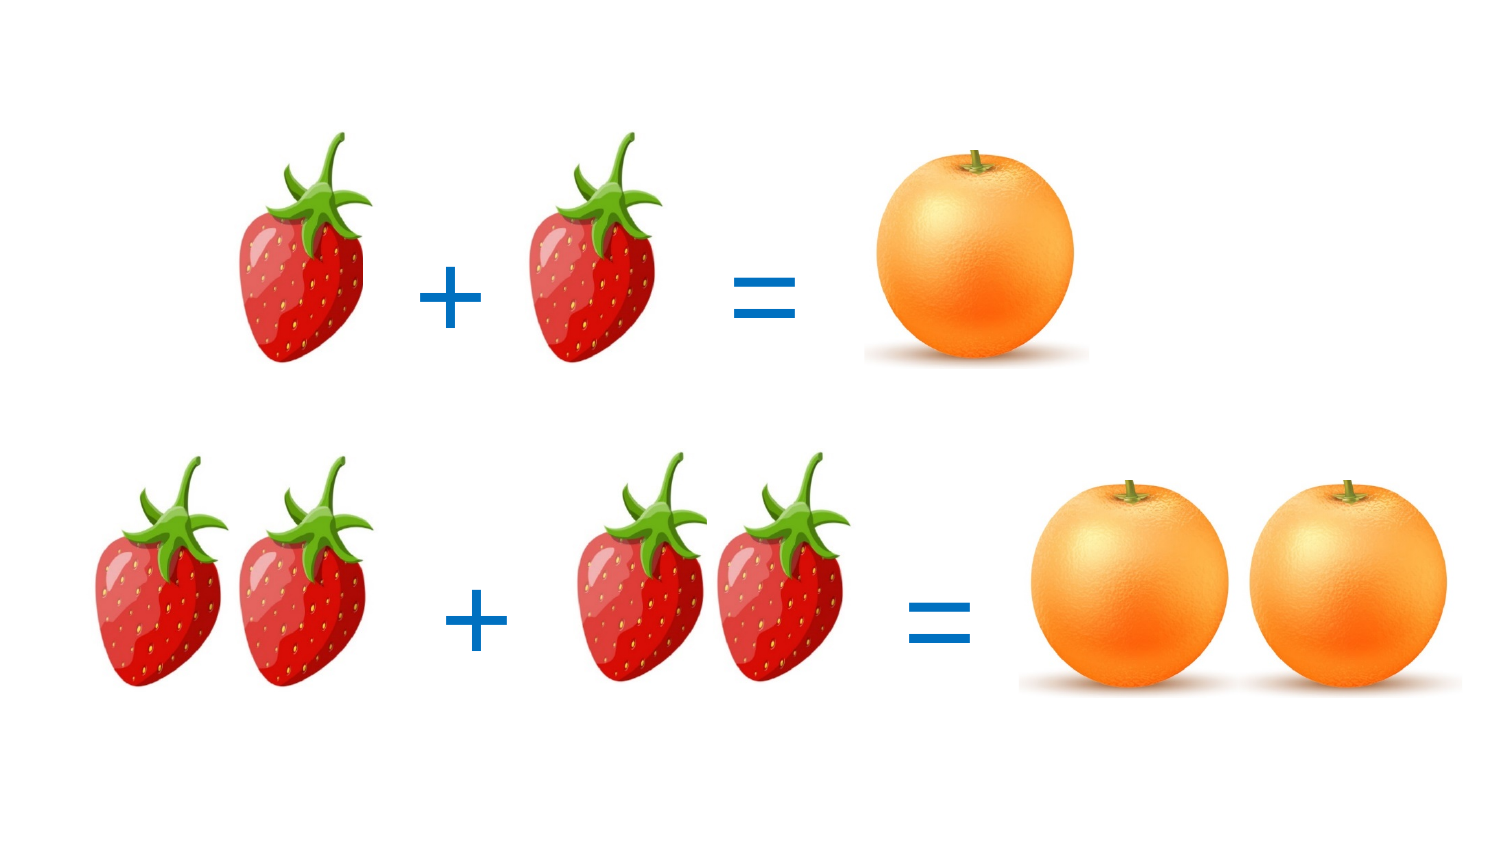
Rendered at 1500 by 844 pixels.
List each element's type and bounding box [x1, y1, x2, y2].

text_box [84, 448, 1028, 700]
text_box [228, 128, 853, 374]
picture [864, 150, 1090, 369]
picture [1018, 479, 1463, 699]
